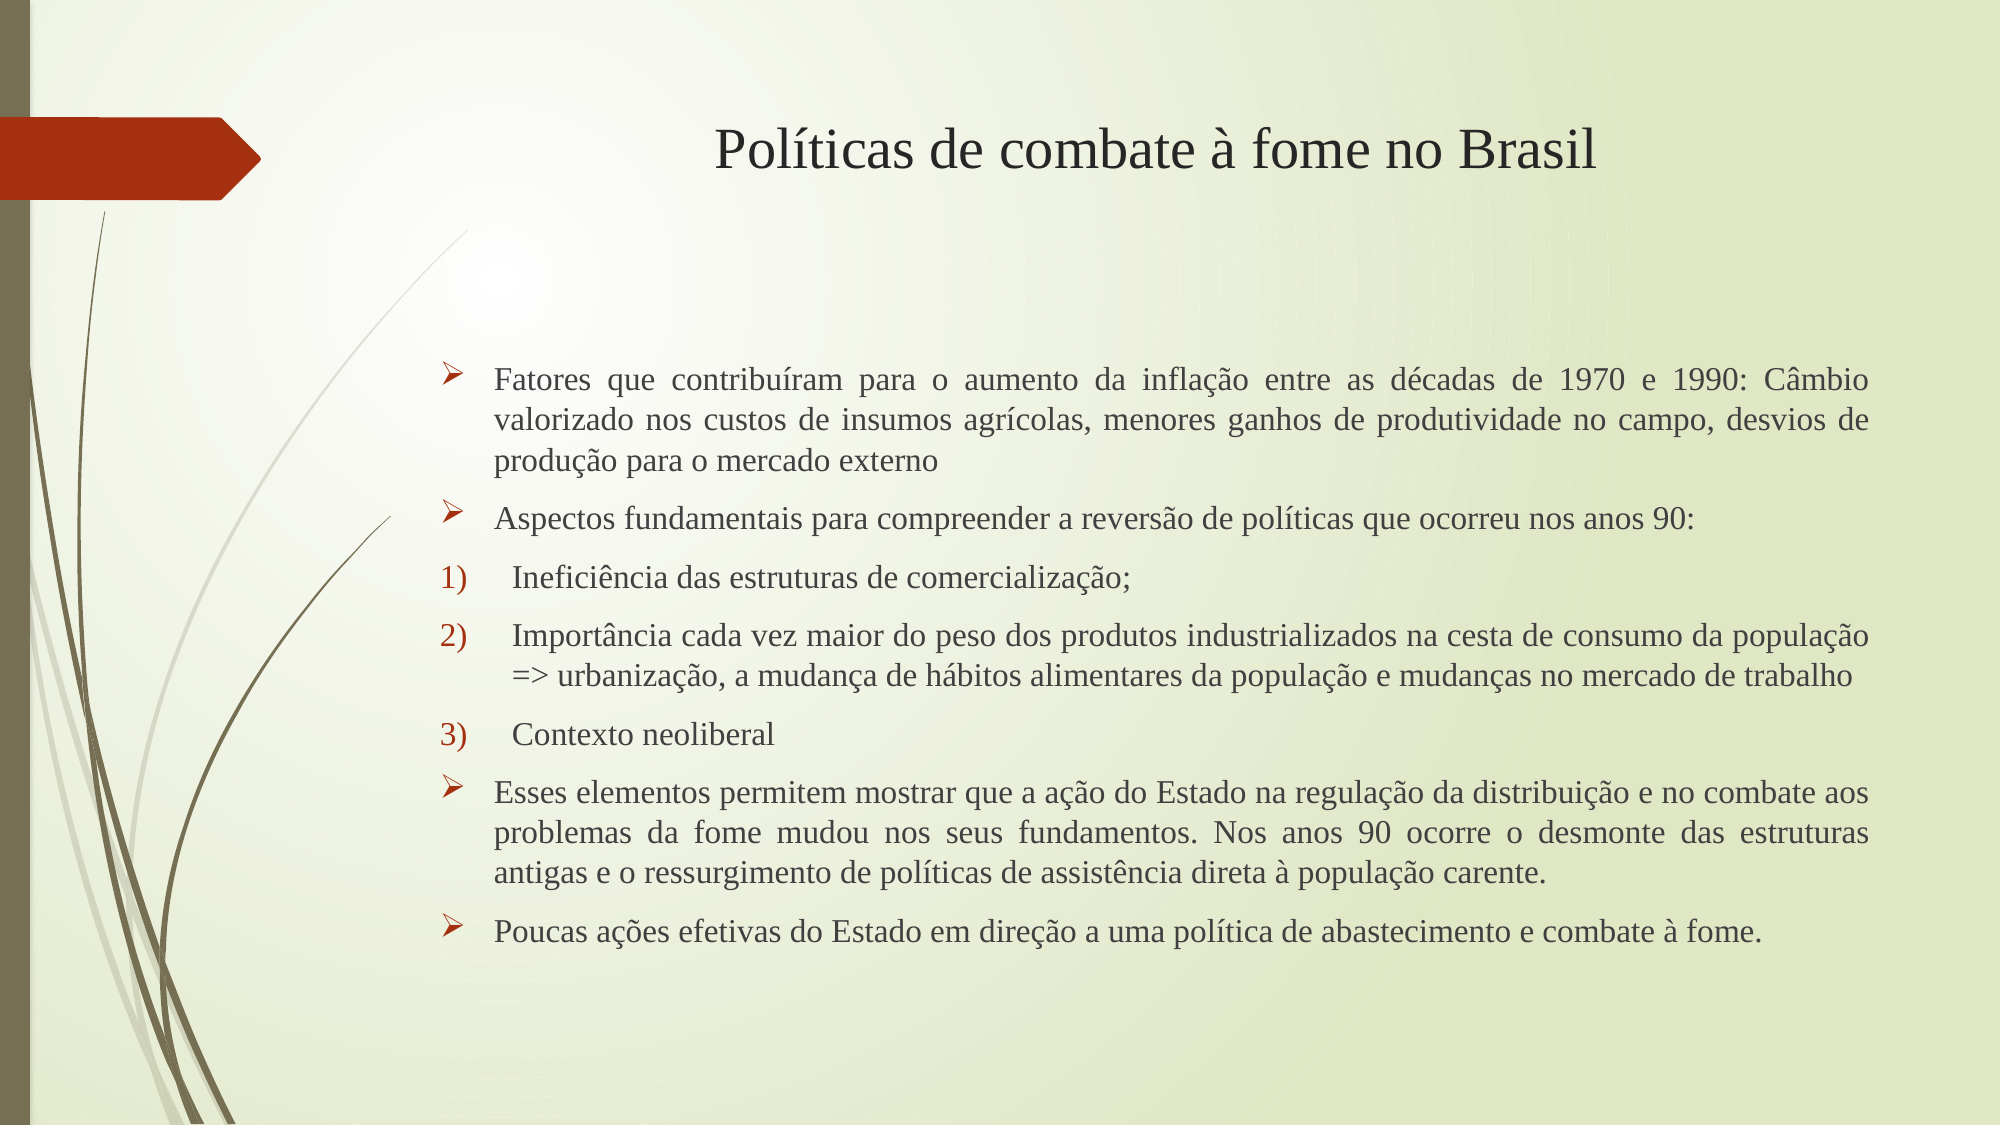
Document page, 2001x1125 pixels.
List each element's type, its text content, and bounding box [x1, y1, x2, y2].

list Fatores que contribuíram para o aumento da inflação entre as décadas de 1970 e 1990: Câmbio valorizado nos custos de insumos agrícolas, menores ganhos de produtividade no campo, desvios de produção para o mercado externo Aspectos fundamentais para compreender a reversão de políticas que ocorreu nos anos 90: Ineficiência das estruturas de comercialização; Importância cada vez maior do peso dos produtos industrializados na cesta de consumo da população => urbanização, a mudança de hábitos alimentares da população e mudanças no mercado de trabalho Contexto neoliberal Esses elementos permitem mostrar que a ação do Estado na regulação da distribuição e no combate aos problemas da fome mudou nos seus fundamentos. Nos anos 90 ocorre o desmonte das estruturas antigas e o ressurgimento de políticas de assistência direta à população carente. Poucas ações efetivas do Estado em direção a uma política de abastecimento e combate à fome. [424, 350, 1888, 970]
title Políticas de combate à fome no Brasil [425, 102, 1888, 313]
